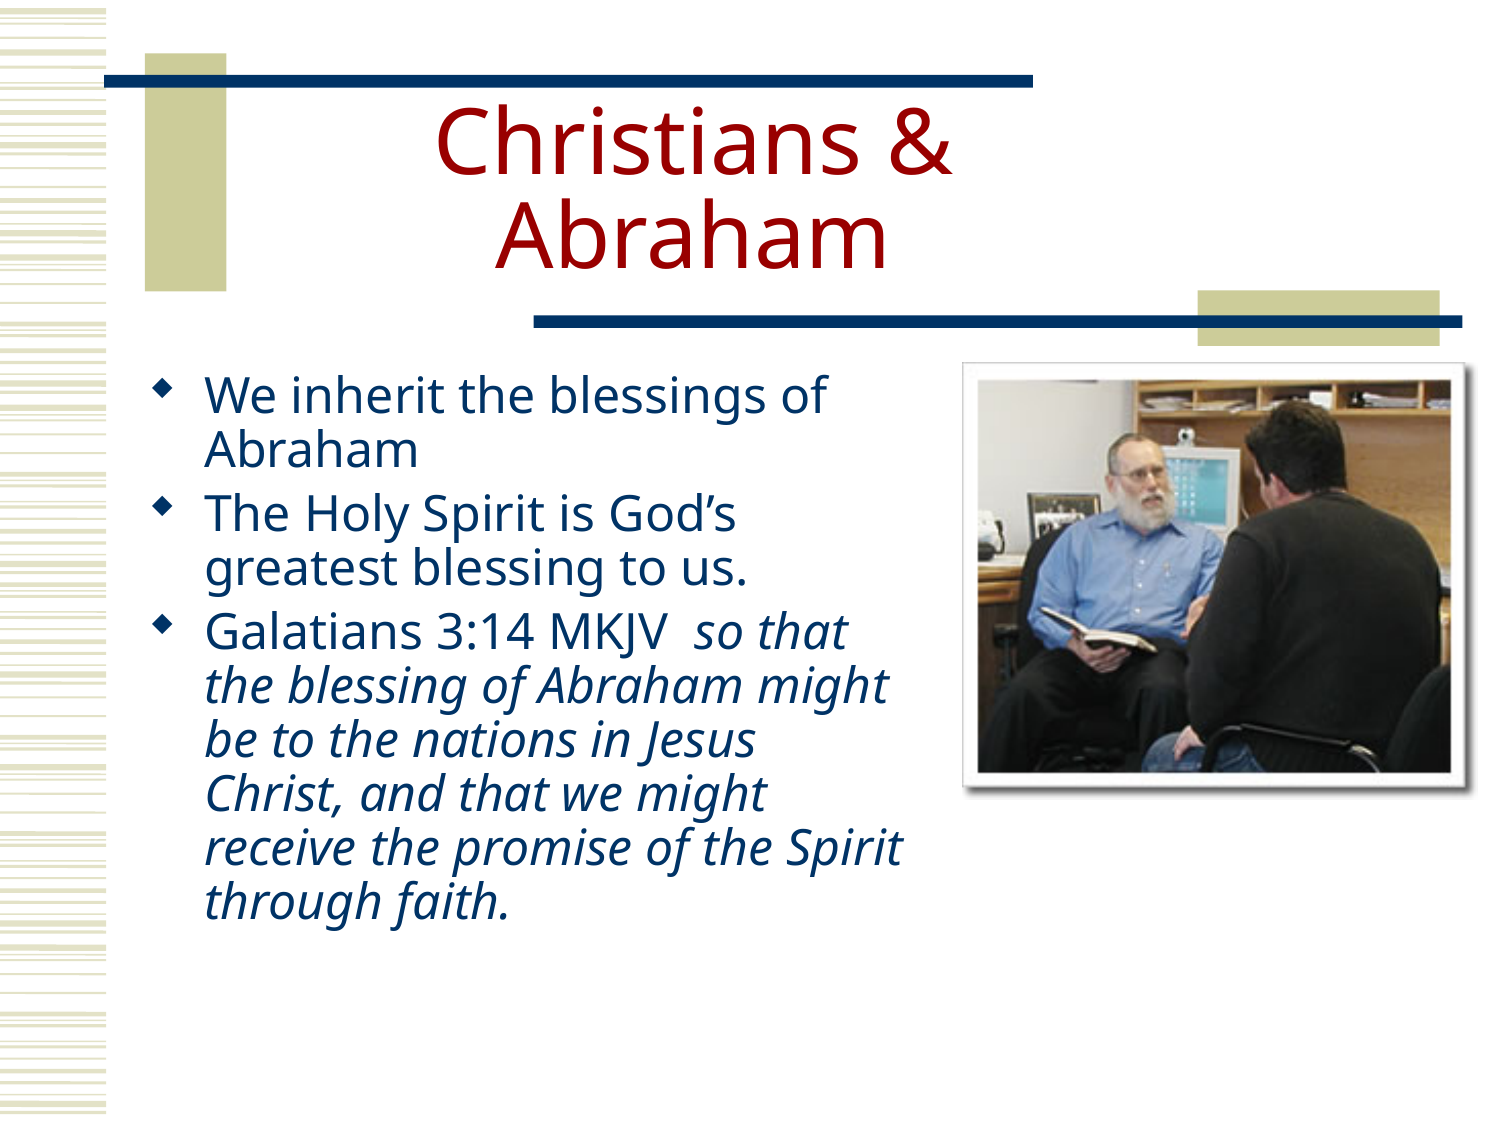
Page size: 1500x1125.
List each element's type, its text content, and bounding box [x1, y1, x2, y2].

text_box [962, 362, 1478, 800]
list We inherit the blessings of Abraham The Holy Spirit is God’s greatest blessing to us. Galatians 3:14 MKJV so that the blessing of Abraham might be to the nations in Jesus Christ, and that we might receive the promise of the Spirit through faith. [132, 363, 925, 1000]
title Christians & Abraham [237, 137, 1150, 250]
